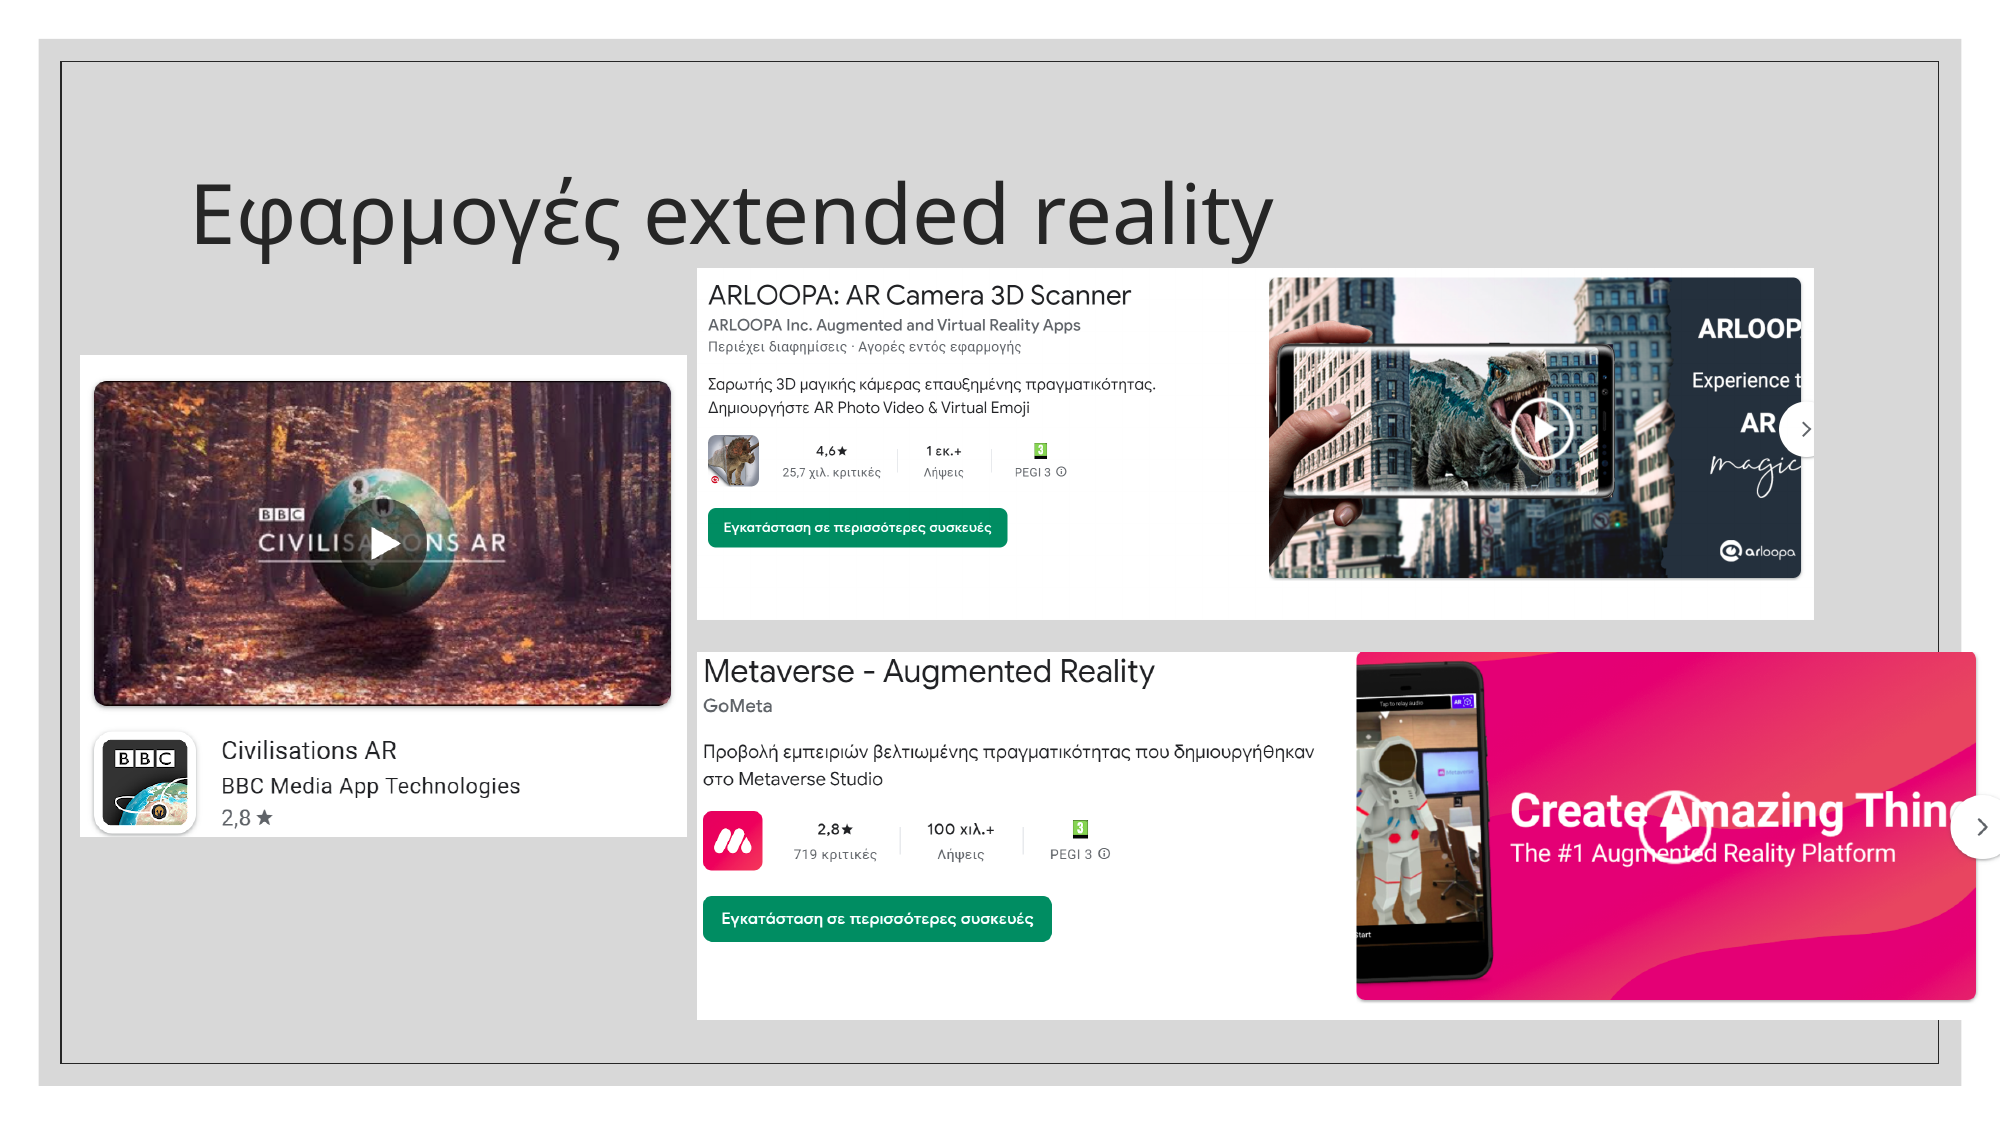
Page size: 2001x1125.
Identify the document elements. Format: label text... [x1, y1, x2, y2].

picture [697, 268, 1814, 620]
picture [697, 652, 2000, 1020]
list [80, 355, 687, 837]
title Εφαρμογές extended reality [174, 105, 1825, 331]
